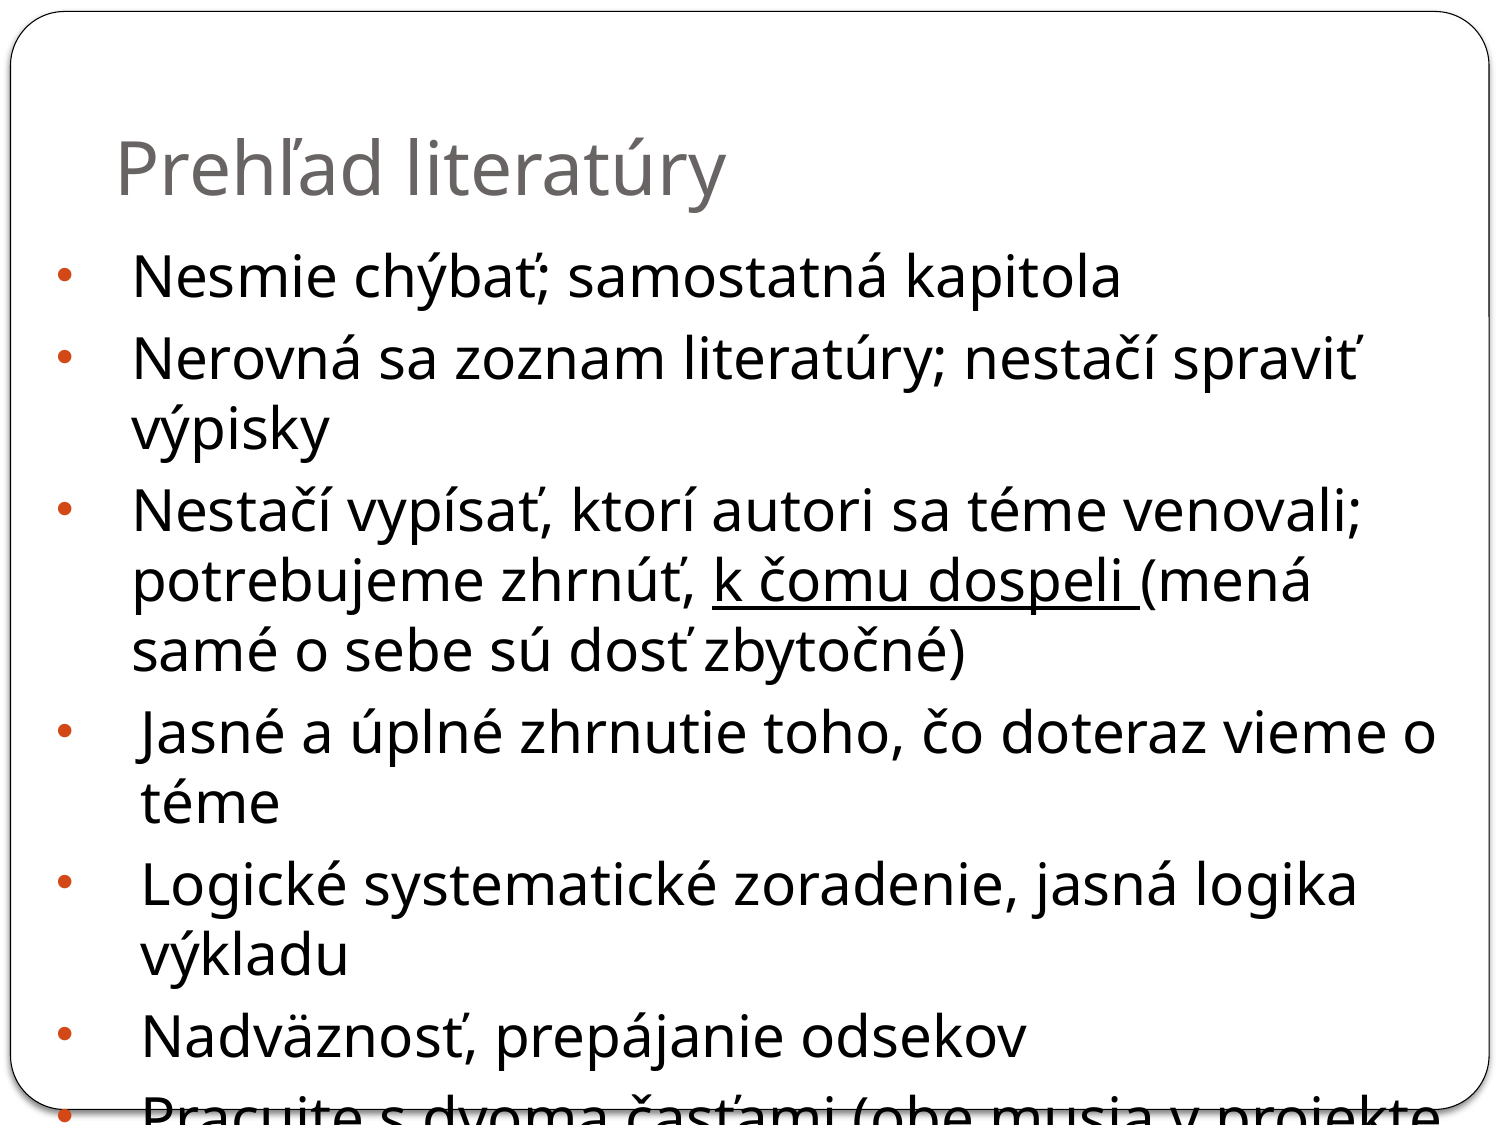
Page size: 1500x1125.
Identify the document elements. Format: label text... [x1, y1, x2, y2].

text_box Nesmie chýbať; samostatná kapitola Nerovná sa zoznam literatúry; nestačí spraviť výpisky Nestačí vypísať, ktorí autori sa téme venovali; potrebujeme zhrnúť, k čomu dospeli (mená samé o sebe sú dosť zbytočné) Jasné a úplné zhrnutie toho, čo doteraz vieme o téme Logické systematické zoradenie, jasná logika výkladu Nadväznosť, prepájanie odsekov Pracujte s dvoma časťami (obe musia v projekte byť): a) teórie, koncepty, b) predchádzajúce empirické výskumy (priamo k téme) [41, 231, 1471, 1063]
text_box Prehľad literatúry [99, 37, 1375, 225]
